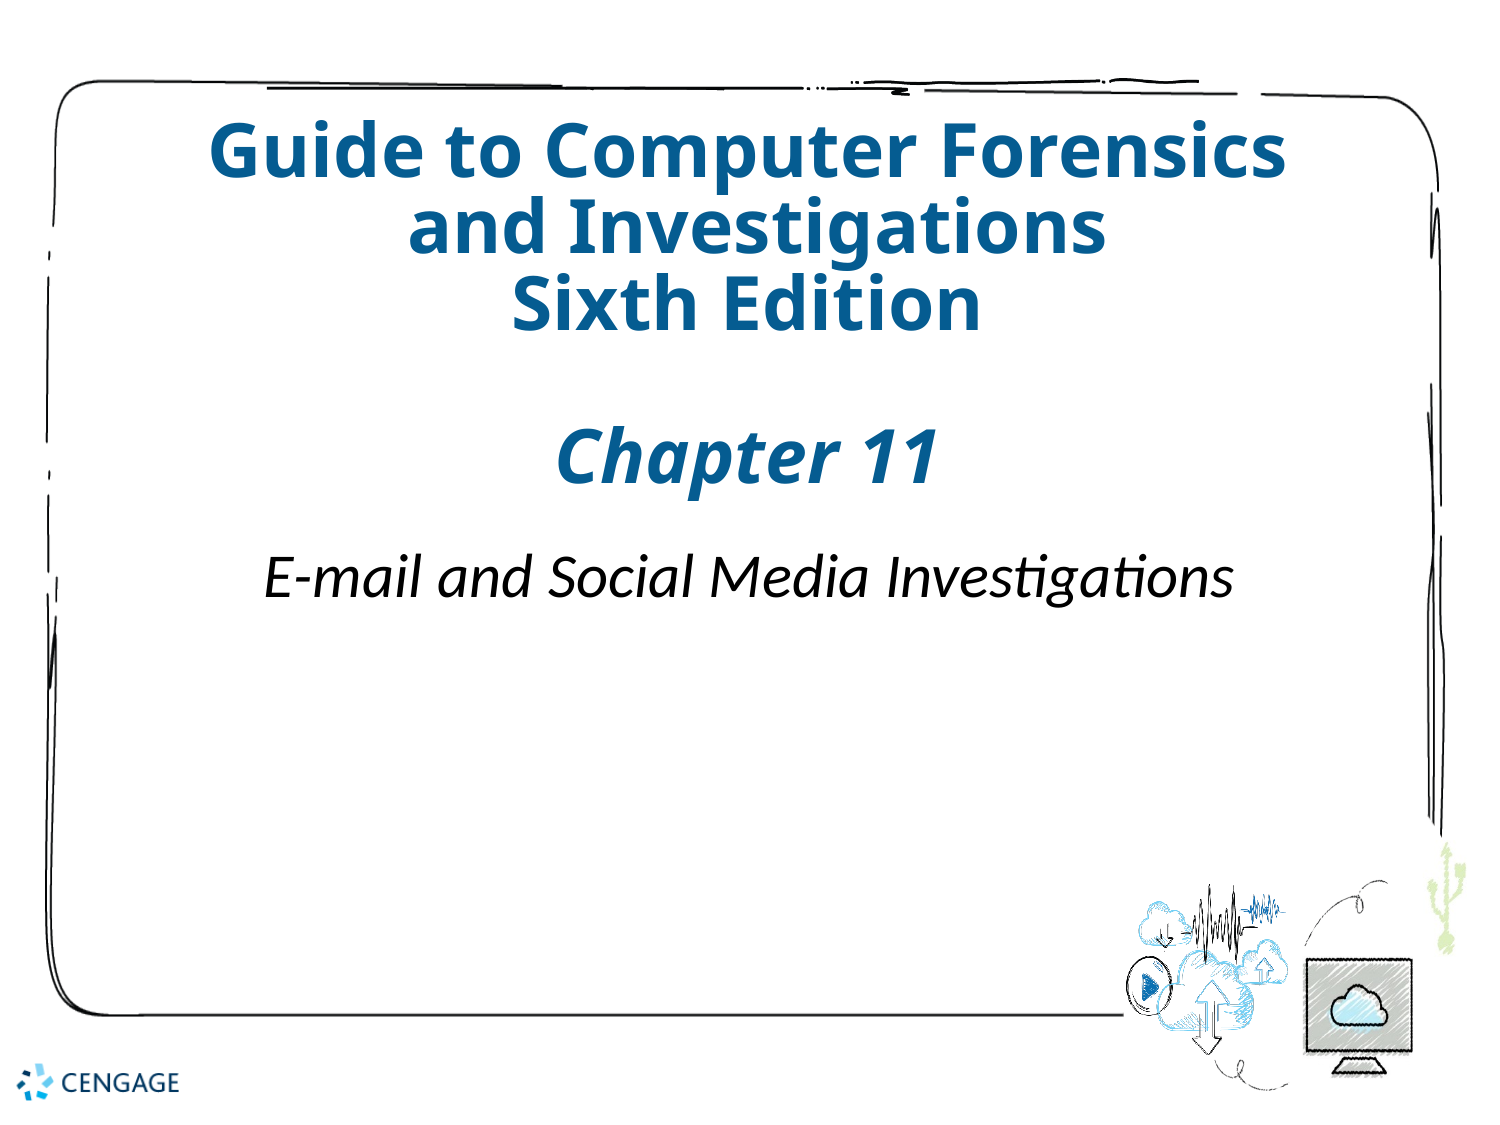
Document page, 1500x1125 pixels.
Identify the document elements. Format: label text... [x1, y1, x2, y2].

subtitle E-mail and Social Media Investigations [114, 549, 1386, 612]
picture [0, 41, 1475, 1113]
picture [1302, 863, 1413, 1079]
title Guide to Computer Forensics and Investigations Sixth Edition Chapter 11 [112, 125, 1384, 589]
